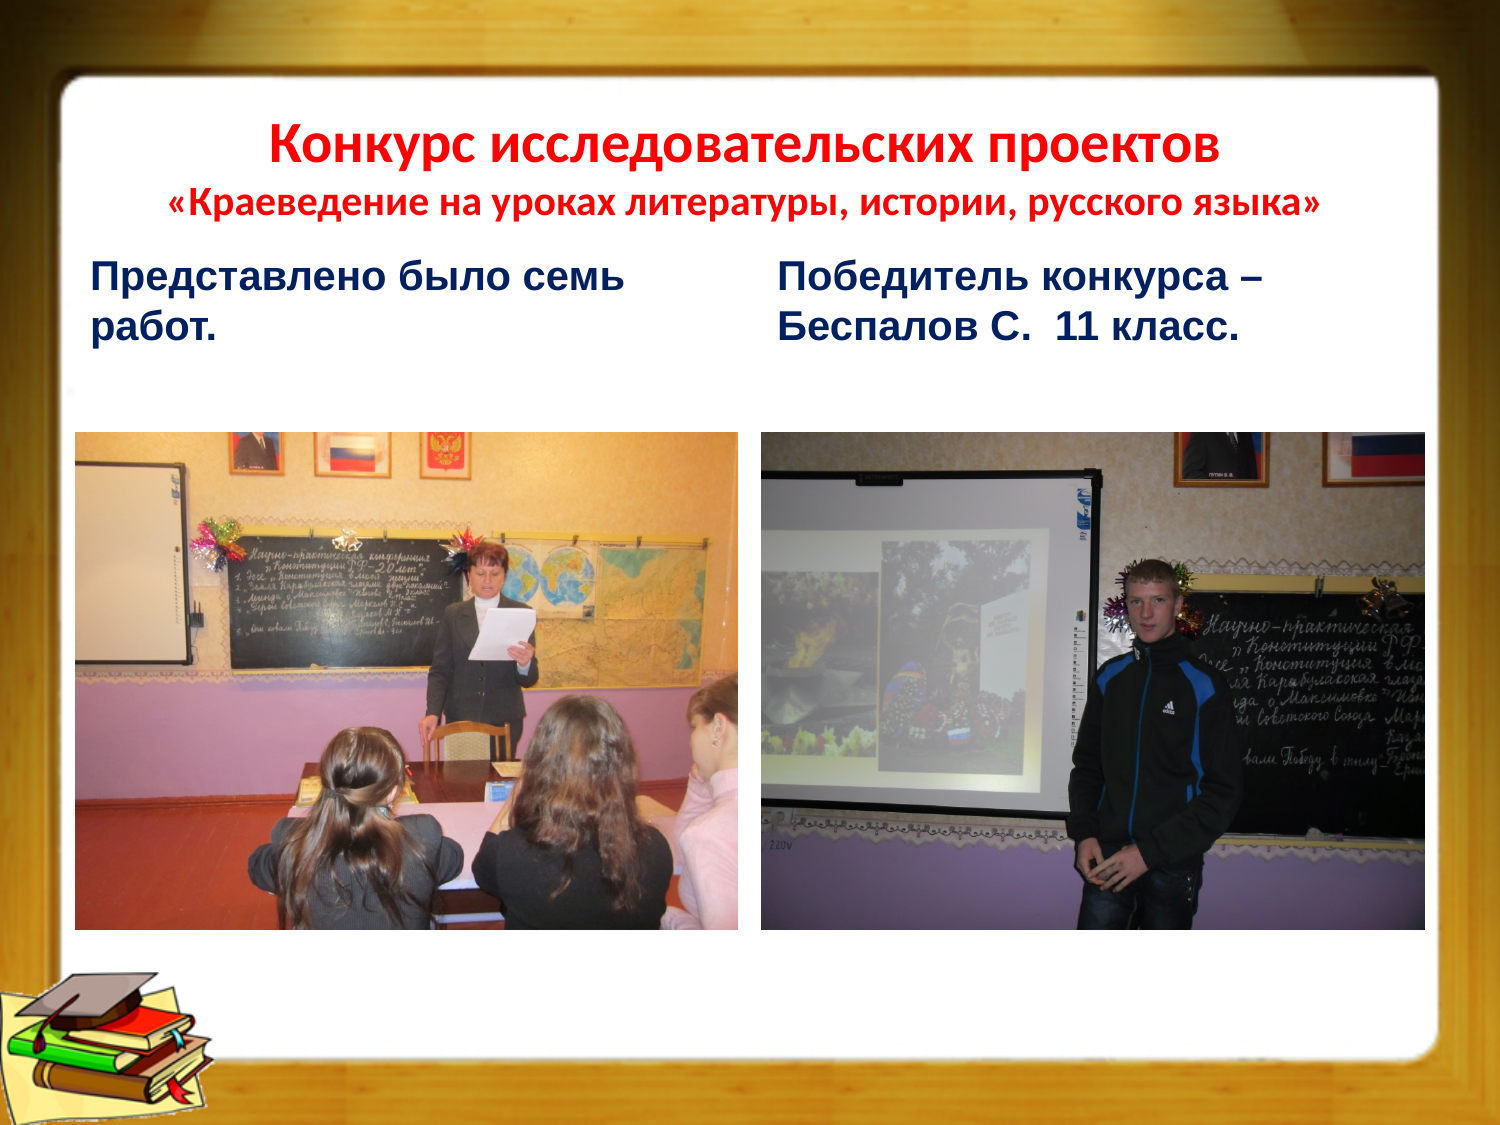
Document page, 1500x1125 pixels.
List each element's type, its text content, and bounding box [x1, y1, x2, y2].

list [74, 432, 738, 930]
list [761, 431, 1426, 930]
list Представлено было семь работ. [74, 251, 738, 357]
list Победитель конкурса – Беспалов С. 11 класс. [761, 251, 1426, 357]
picture [0, 0, 1500, 1125]
title Конкурс исследовательских проектов «Краеведение на уроках литературы, истории, русского языка» [70, 70, 1421, 258]
